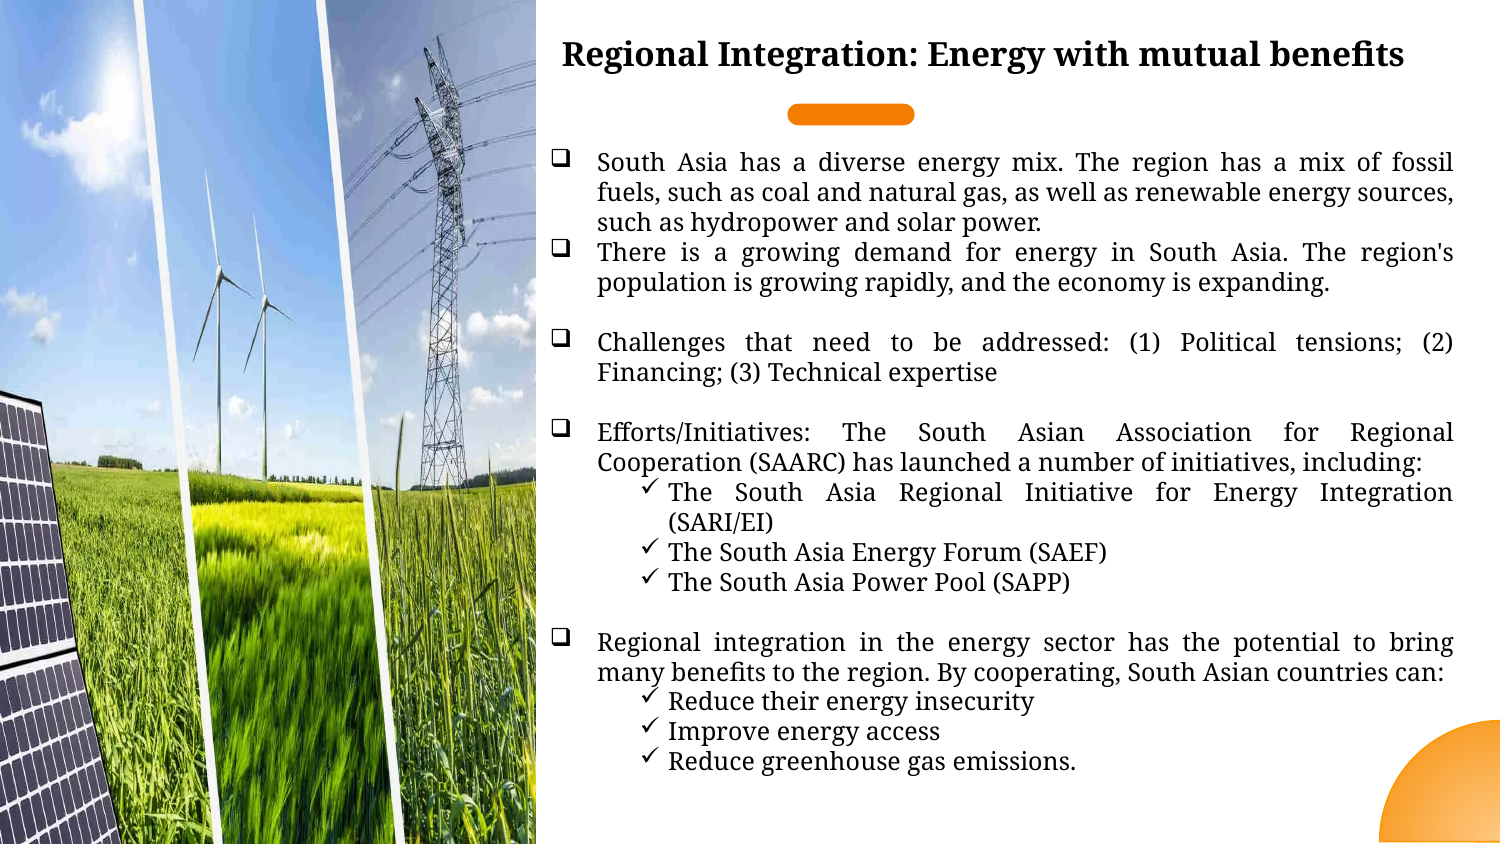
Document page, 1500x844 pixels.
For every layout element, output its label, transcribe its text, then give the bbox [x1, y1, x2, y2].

picture [0, 0, 536, 844]
title Regional Integration: Energy with mutual benefits [546, 0, 1482, 107]
text_box South Asia has a diverse energy mix. The region has a mix of fossil fuels, such as coal and natural gas, as well as renewable energy sources, such as hydropower and solar power. There is a growing demand for energy in South Asia. The region's population is growing rapidly, and the economy is expanding. Challenges that need to be addressed: (1) Political tensions; (2) Financing; (3) Technical expertise Efforts/Initiatives: The South Asian Association for Regional Cooperation (SAARC) has launched a number of initiatives, including: The South Asia Regional Initiative for Energy Integration (SARI/EI) The South Asia Energy Forum (SAEF) The South Asia Power Pool (SAPP) Regional integration in the energy sector has the potential to bring many benefits to the region. By cooperating, South Asian countries can: Reduce their energy insecurity Improve energy access Reduce greenhouse gas emissions. [540, 139, 1470, 784]
